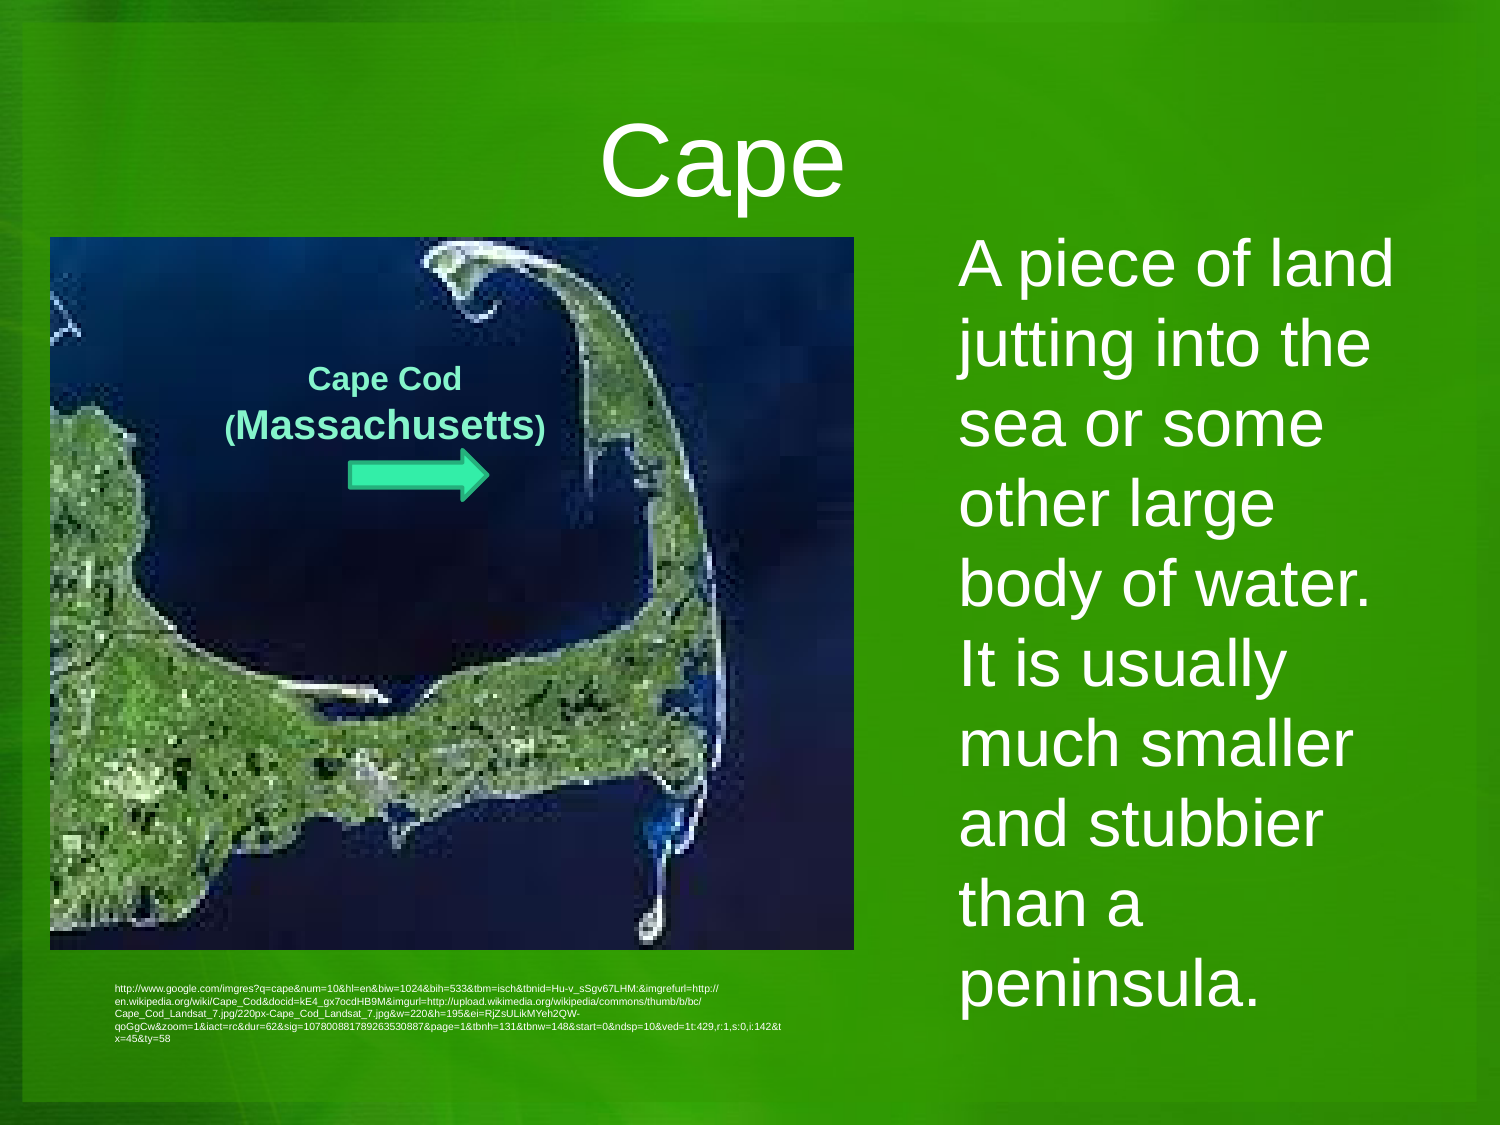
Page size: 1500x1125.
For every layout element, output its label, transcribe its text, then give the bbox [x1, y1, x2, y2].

picture [0, 0, 1500, 1125]
text_box http://www.google.com/imgres?q=cape&num=10&hl=en&biw=1024&bih=533&tbm=isch&tbnid=Hu-v_sSgv67LHM:&imgrefurl=http://en.wikipedia.org/wiki/Cape_Cod&docid=kE4_gx7ocdHB9M&imgurl=http://upload.wikimedia.org/wikipedia/commons/thumb/b/bc/Cape_Cod_Landsat_7.jpg/220px-Cape_Cod_Landsat_7.jpg&w=220&h=195&ei=RjZsULikMYeh2QW-qoGgCw&zoom=1&iact=rc&dur=62&sig=107800881789263530887&page=1&tbnh=131&tbnw=148&start=0&ndsp=10&ved=1t:429,r:1,s:0,i:142&tx=45&ty=58 [99, 975, 800, 1053]
title Cape [62, 37, 1413, 226]
list A piece of land jutting into the sea or some other large body of water. It is usually much smaller and stubbier than a peninsula. [887, 212, 1425, 1006]
